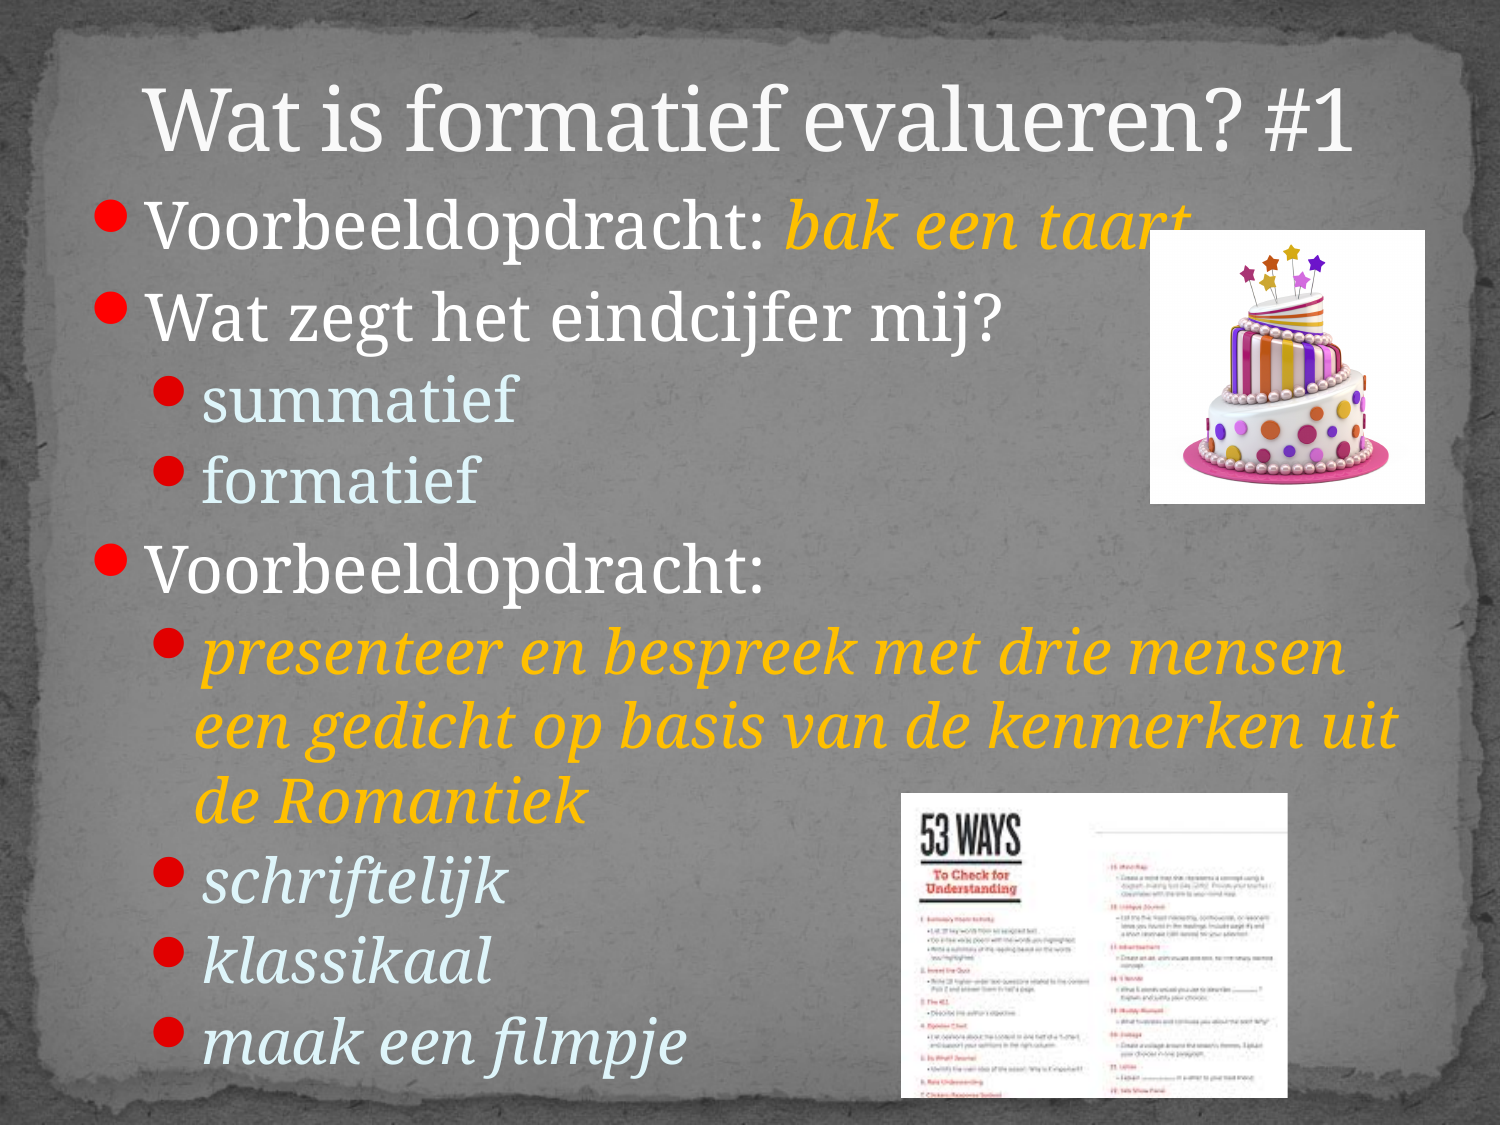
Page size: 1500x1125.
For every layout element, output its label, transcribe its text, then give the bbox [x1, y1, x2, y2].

picture [1150, 230, 1425, 504]
title Wat is formatief evalueren? #1 [74, 41, 1425, 177]
list Voorbeeldopdracht: bak een taart Wat zegt het eindcijfer mij? summatief formatief Voorbeeldopdracht: presenteer en bespreek met drie mensen een gedicht op basis van de kenmerken uit de Romantiek schriftelijk klassikaal maak een filmpje [75, 177, 1425, 1090]
picture [901, 793, 1288, 1098]
